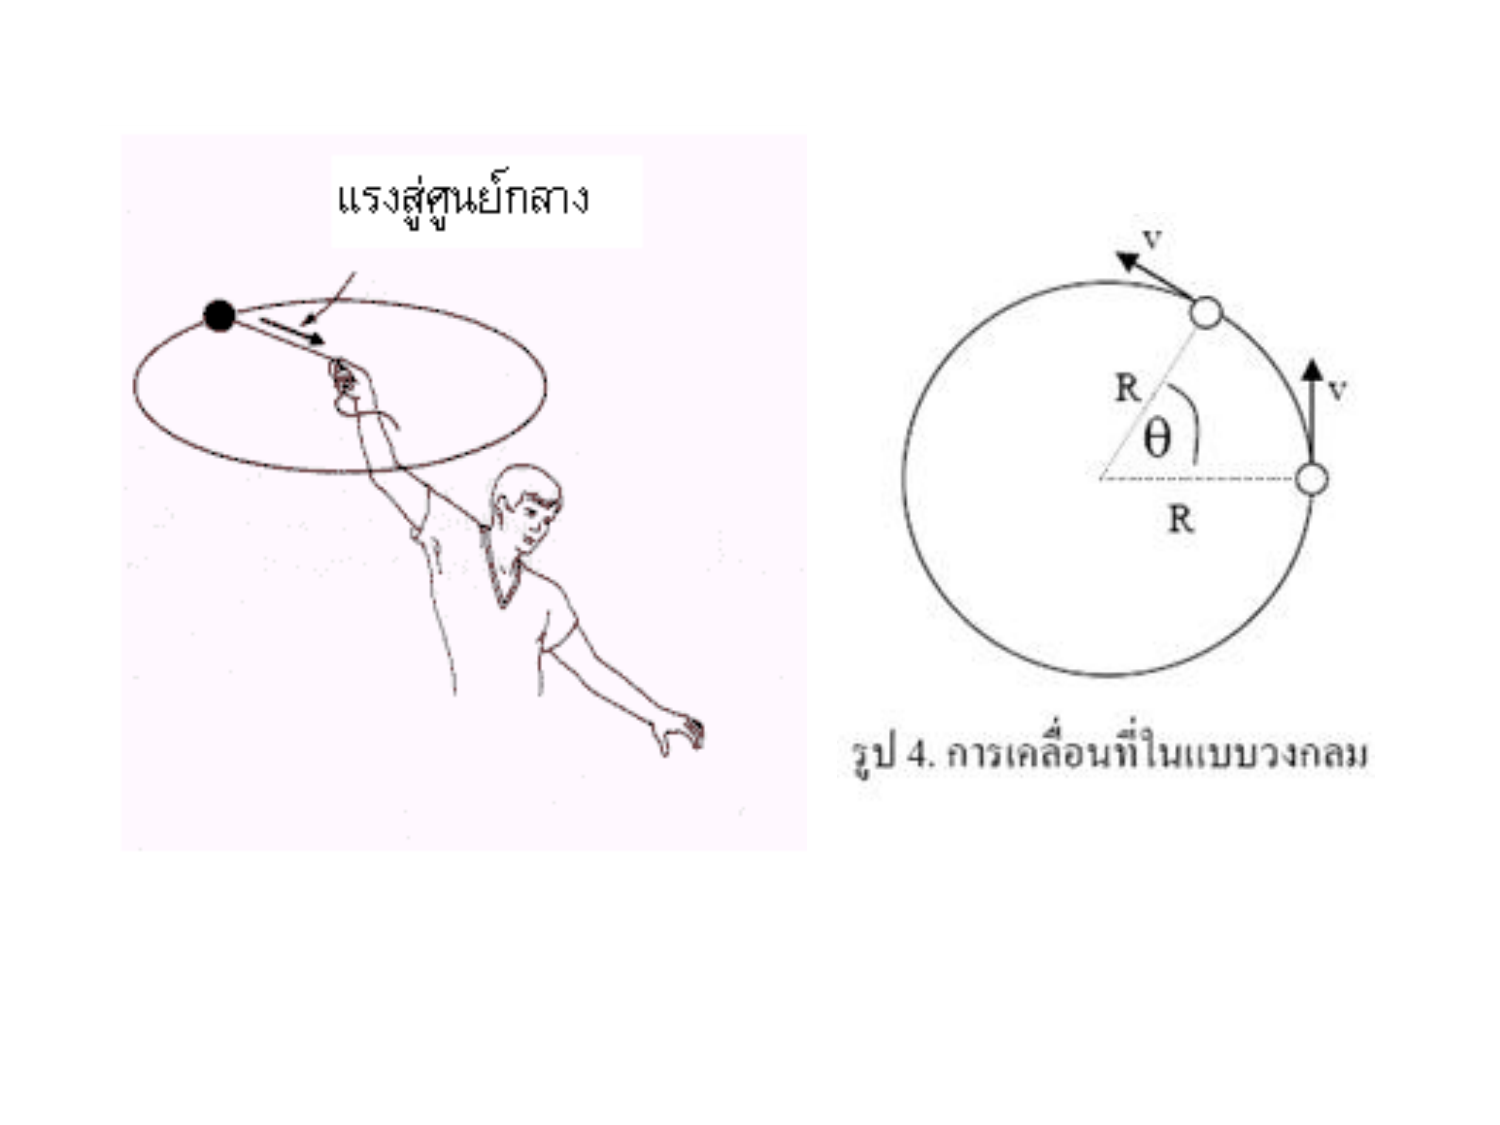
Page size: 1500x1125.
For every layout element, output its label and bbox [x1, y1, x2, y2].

picture [837, 212, 1376, 804]
picture [99, 124, 807, 876]
